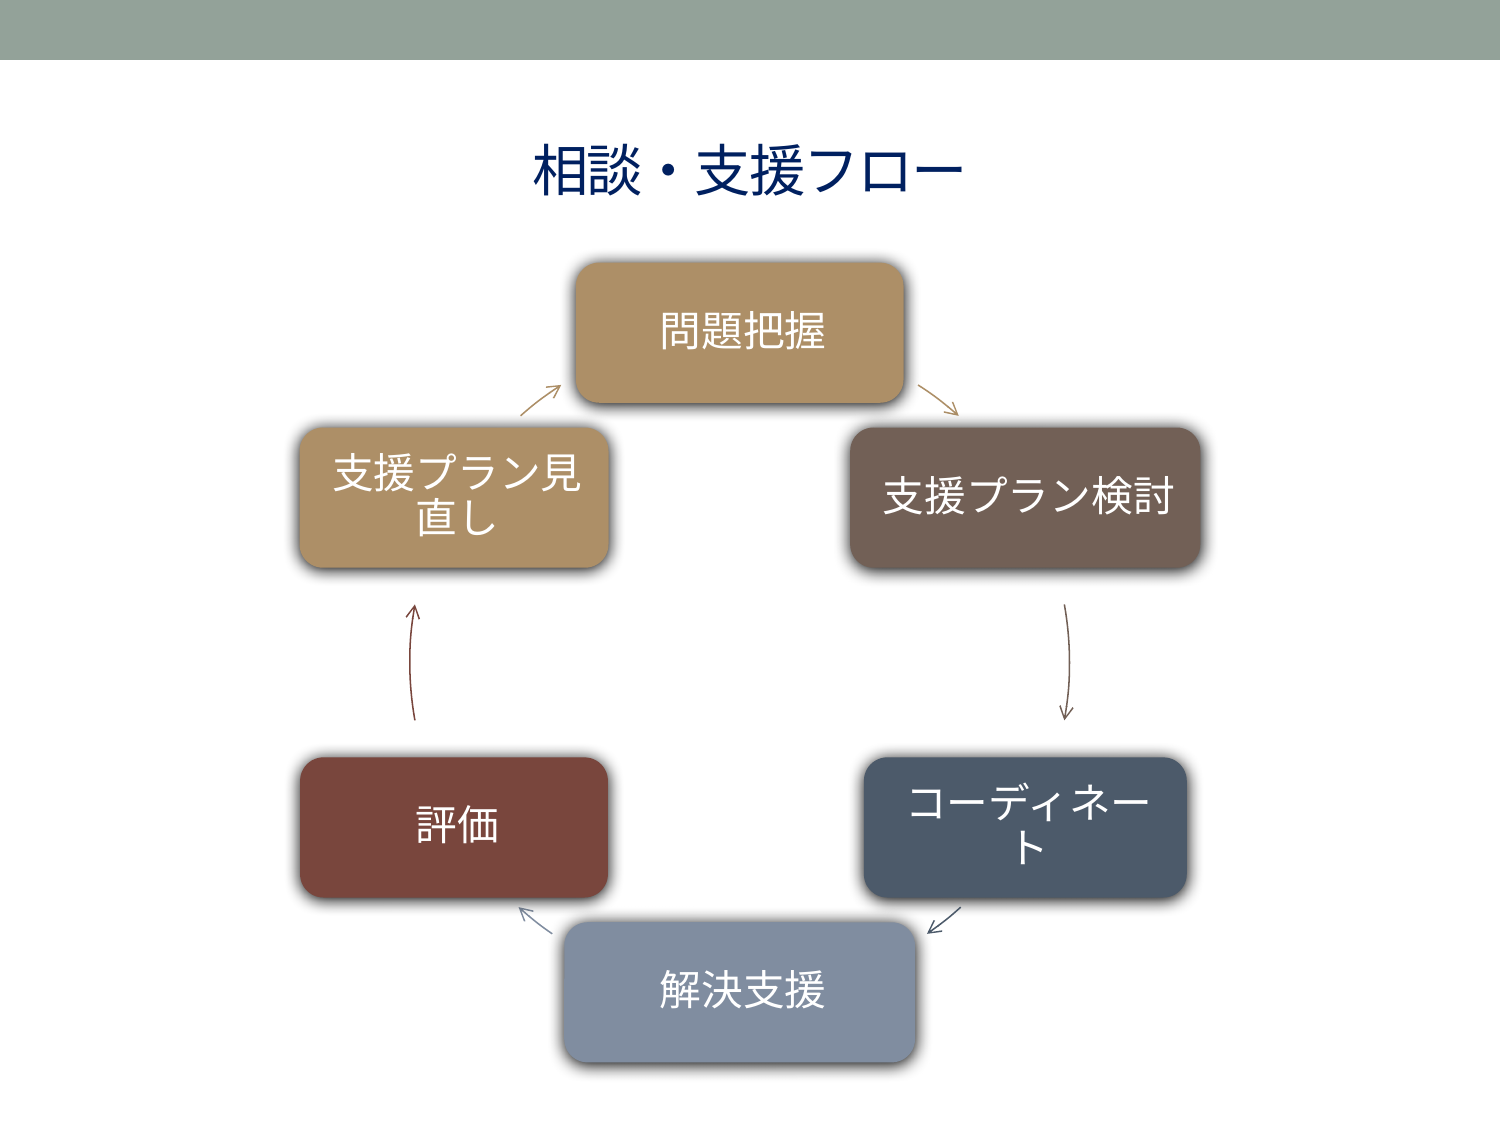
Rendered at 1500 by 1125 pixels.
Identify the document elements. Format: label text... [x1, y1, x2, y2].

title 相談・支援フロー [75, 87, 1425, 250]
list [74, 262, 1426, 1063]
